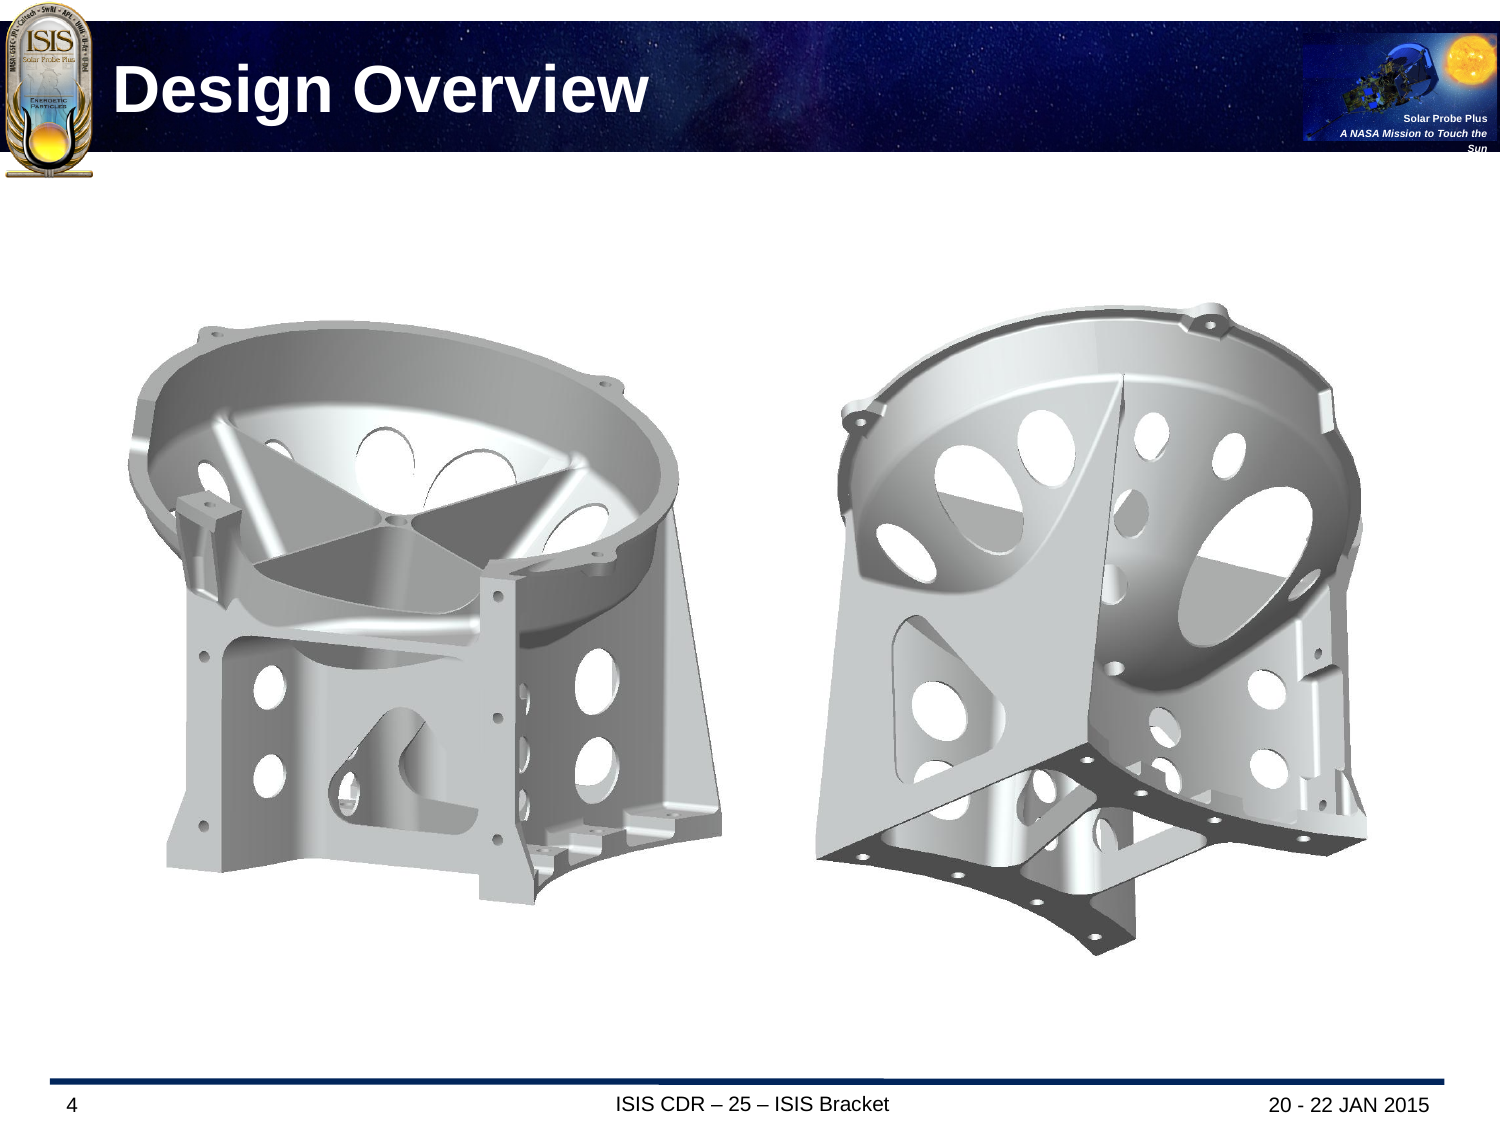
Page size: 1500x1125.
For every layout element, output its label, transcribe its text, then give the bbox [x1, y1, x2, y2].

title Design Overview [111, 30, 1294, 142]
picture [793, 290, 1387, 962]
picture [0, 0, 1500, 179]
picture [105, 313, 735, 908]
